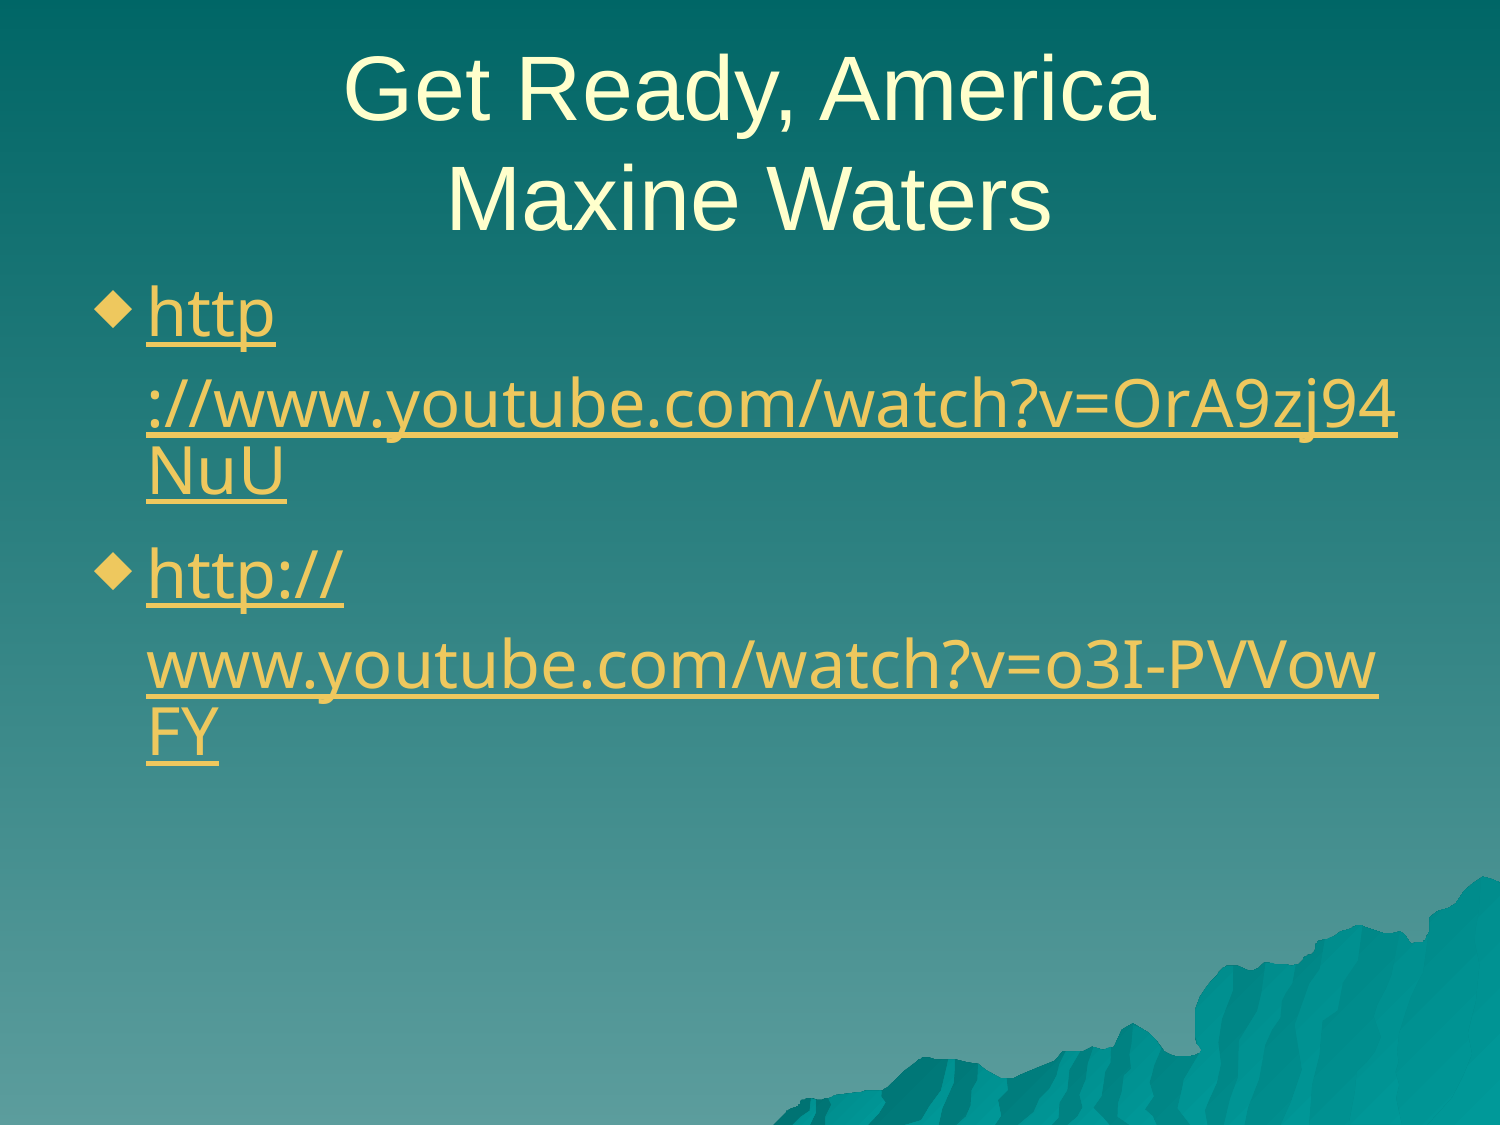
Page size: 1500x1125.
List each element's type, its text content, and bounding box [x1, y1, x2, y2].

title Get Ready, America Maxine Waters [74, 45, 1426, 233]
list http://www.youtube.com/watch?v=OrA9zj94NuU http://www.youtube.com/watch?v=o3I-PVVowFY [74, 262, 1426, 551]
